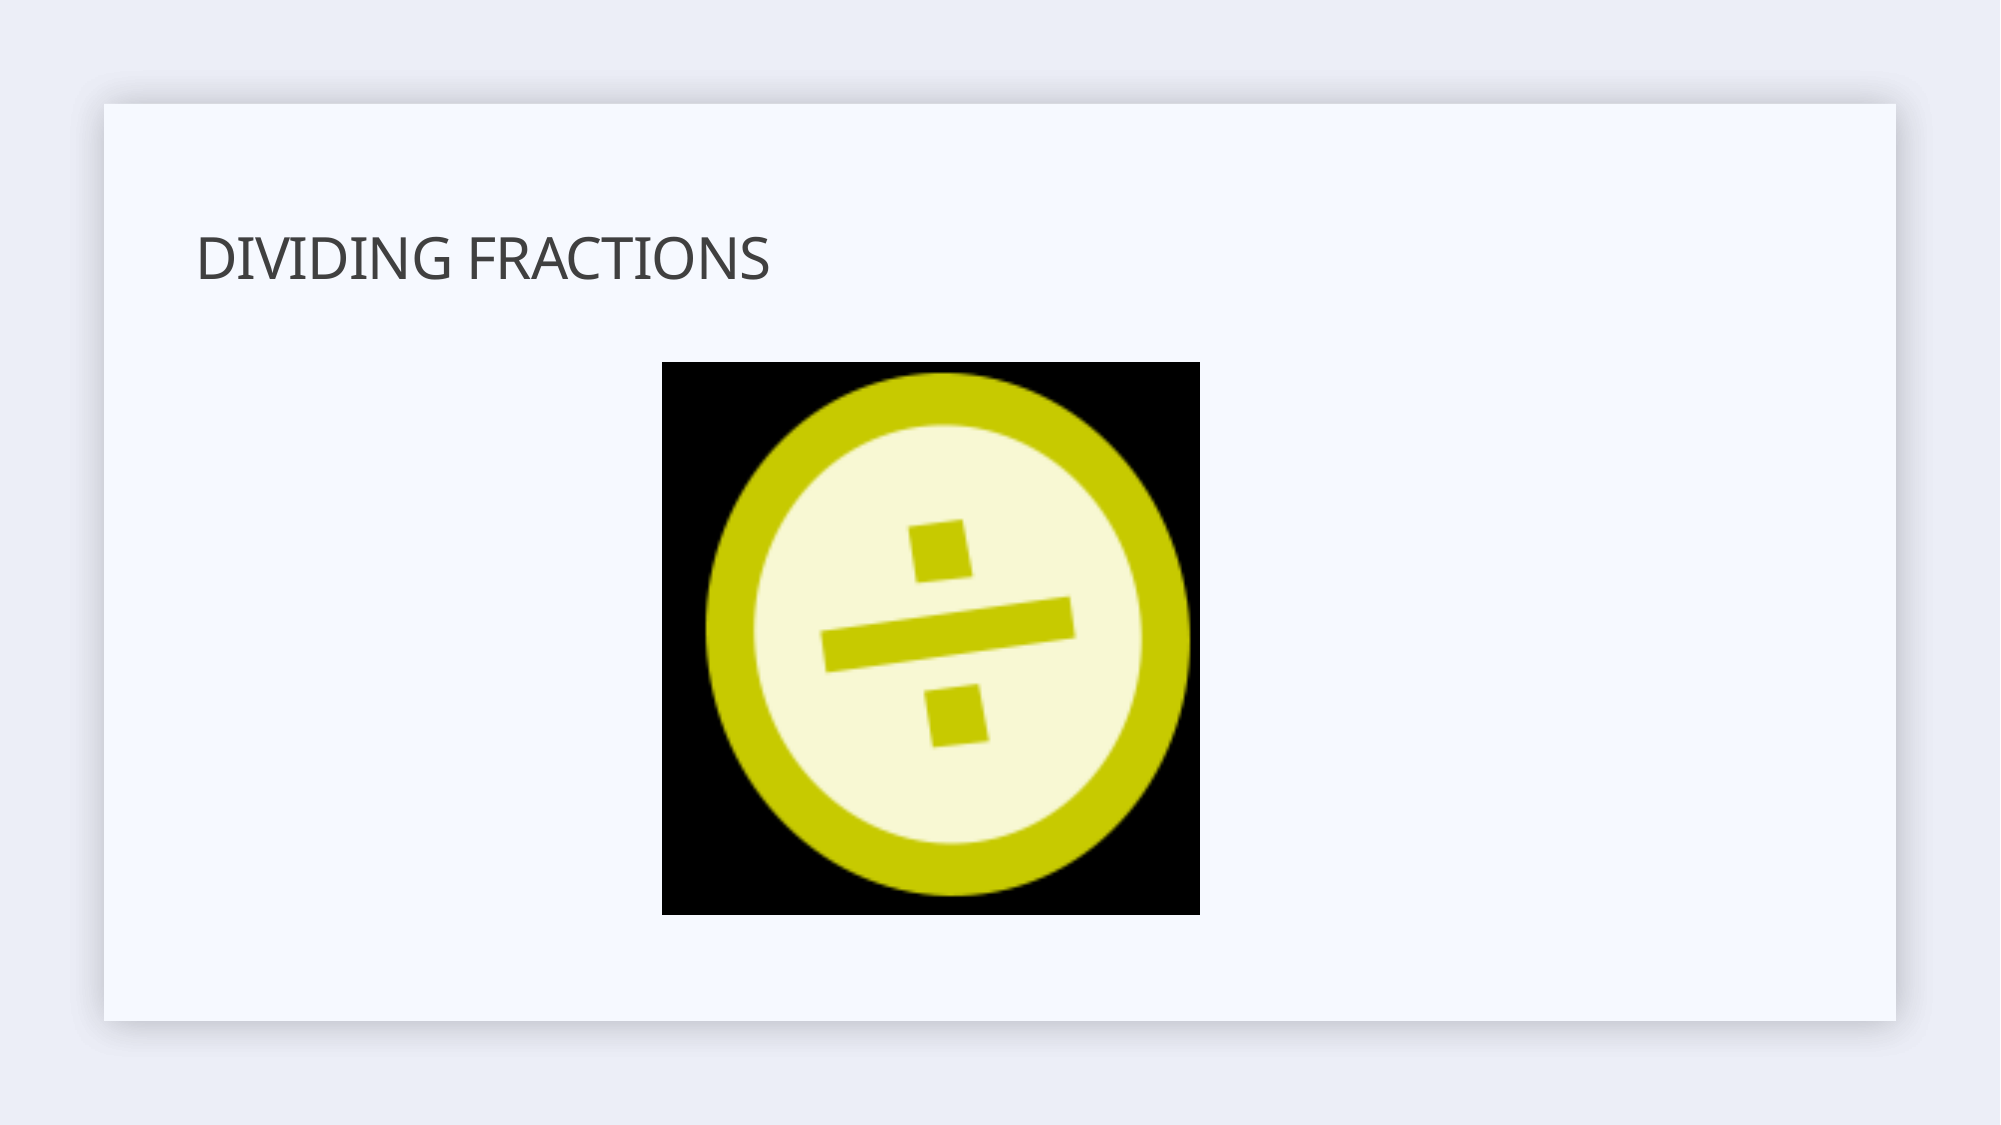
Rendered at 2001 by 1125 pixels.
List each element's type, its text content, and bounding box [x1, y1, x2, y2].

picture [661, 361, 1201, 916]
title Dividing Fractions [180, 154, 1830, 367]
